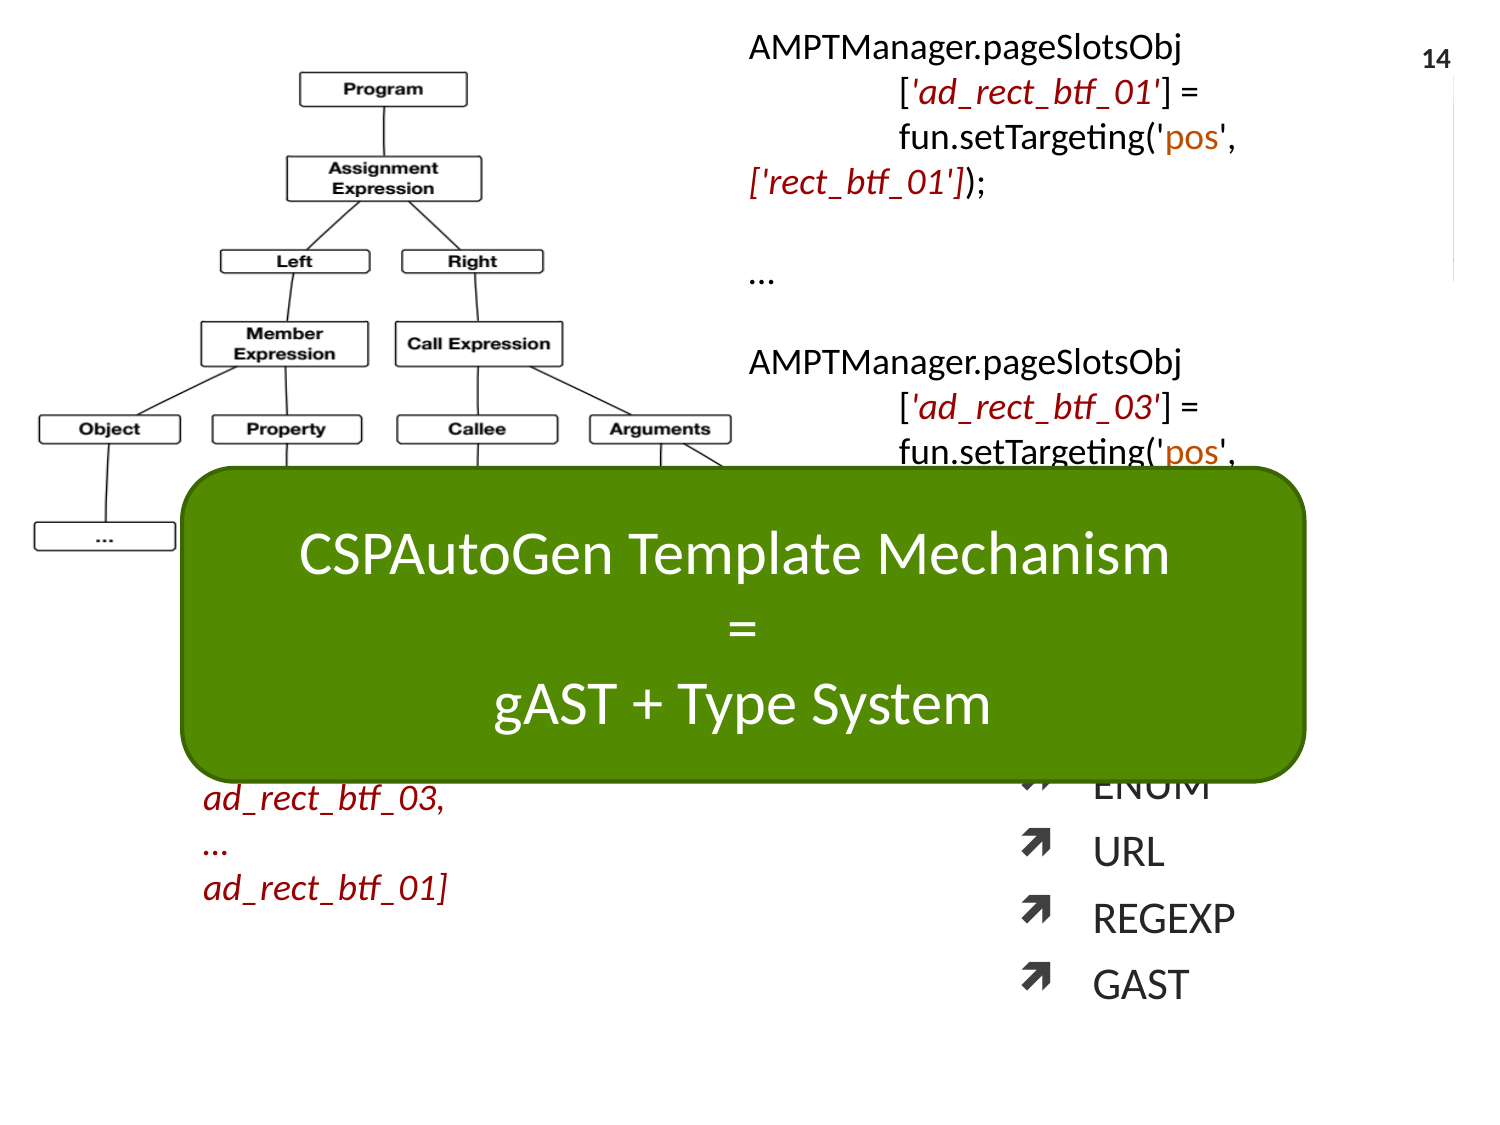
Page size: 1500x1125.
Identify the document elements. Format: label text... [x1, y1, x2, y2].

picture [15, 56, 930, 596]
text_box AMPTManager.pageSlotsObj ['ad_rect_btf_01'] = fun.setTargeting('pos', ['rect_btf_01']); … AMPTManager.pageSlotsObj ['ad_rect_btf_03'] = fun.setTargeting('pos', ['rect_btf_03']); [734, 14, 1453, 524]
text_box Type: CONST NUMBER ENUM URL REGEXP GAST [928, 541, 1335, 1018]
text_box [181, 629, 747, 919]
text_box CSPAutoGen Template Mechanism = gAST + Type System [180, 465, 1307, 784]
slide_number 14 [1362, 27, 1466, 87]
